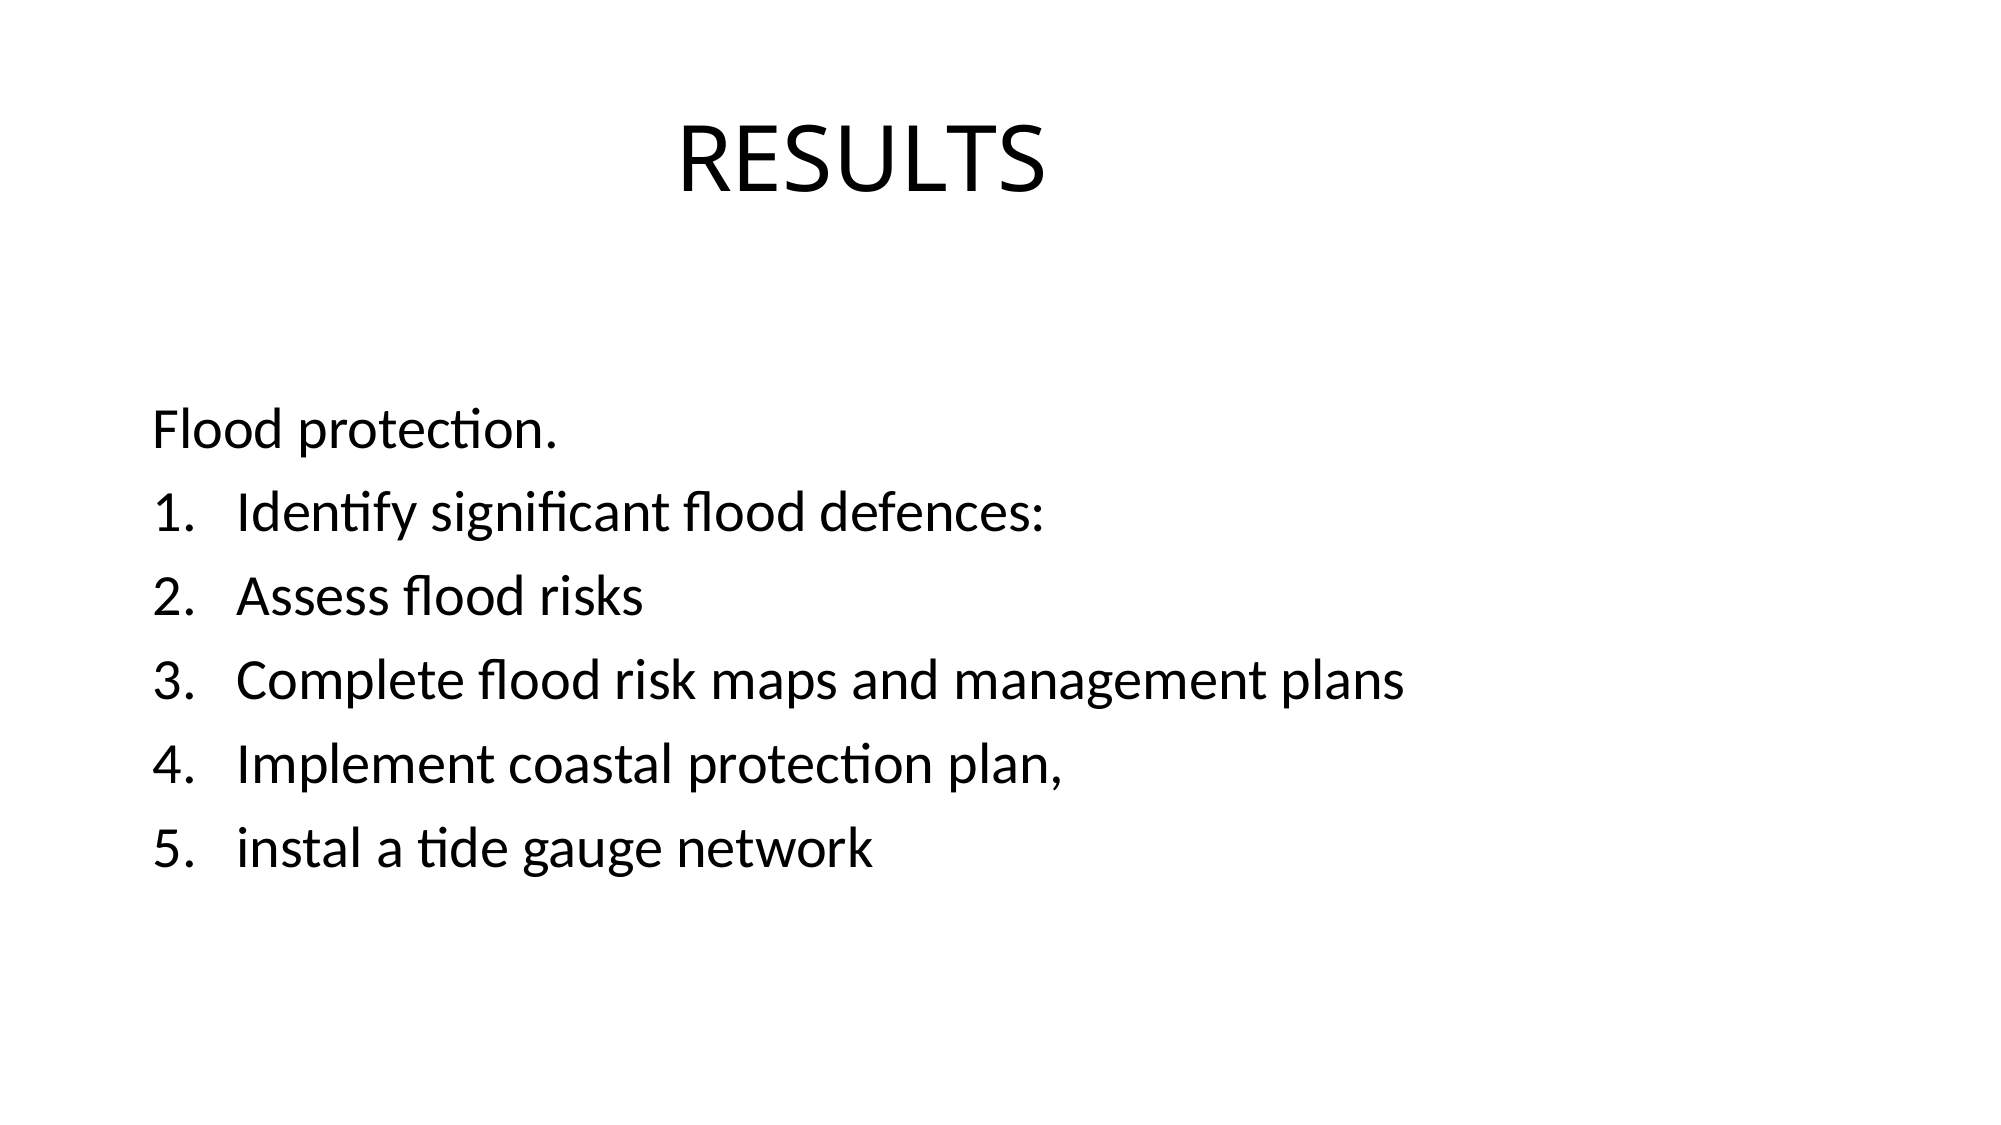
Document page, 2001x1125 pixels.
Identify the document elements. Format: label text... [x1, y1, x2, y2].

title RESULTS [137, 59, 1863, 264]
list Flood protection. Identify significant flood defences: Assess flood risks Complete flood risk maps and management plans Implement coastal protection plan, instal a tide gauge network [137, 299, 1863, 1014]
